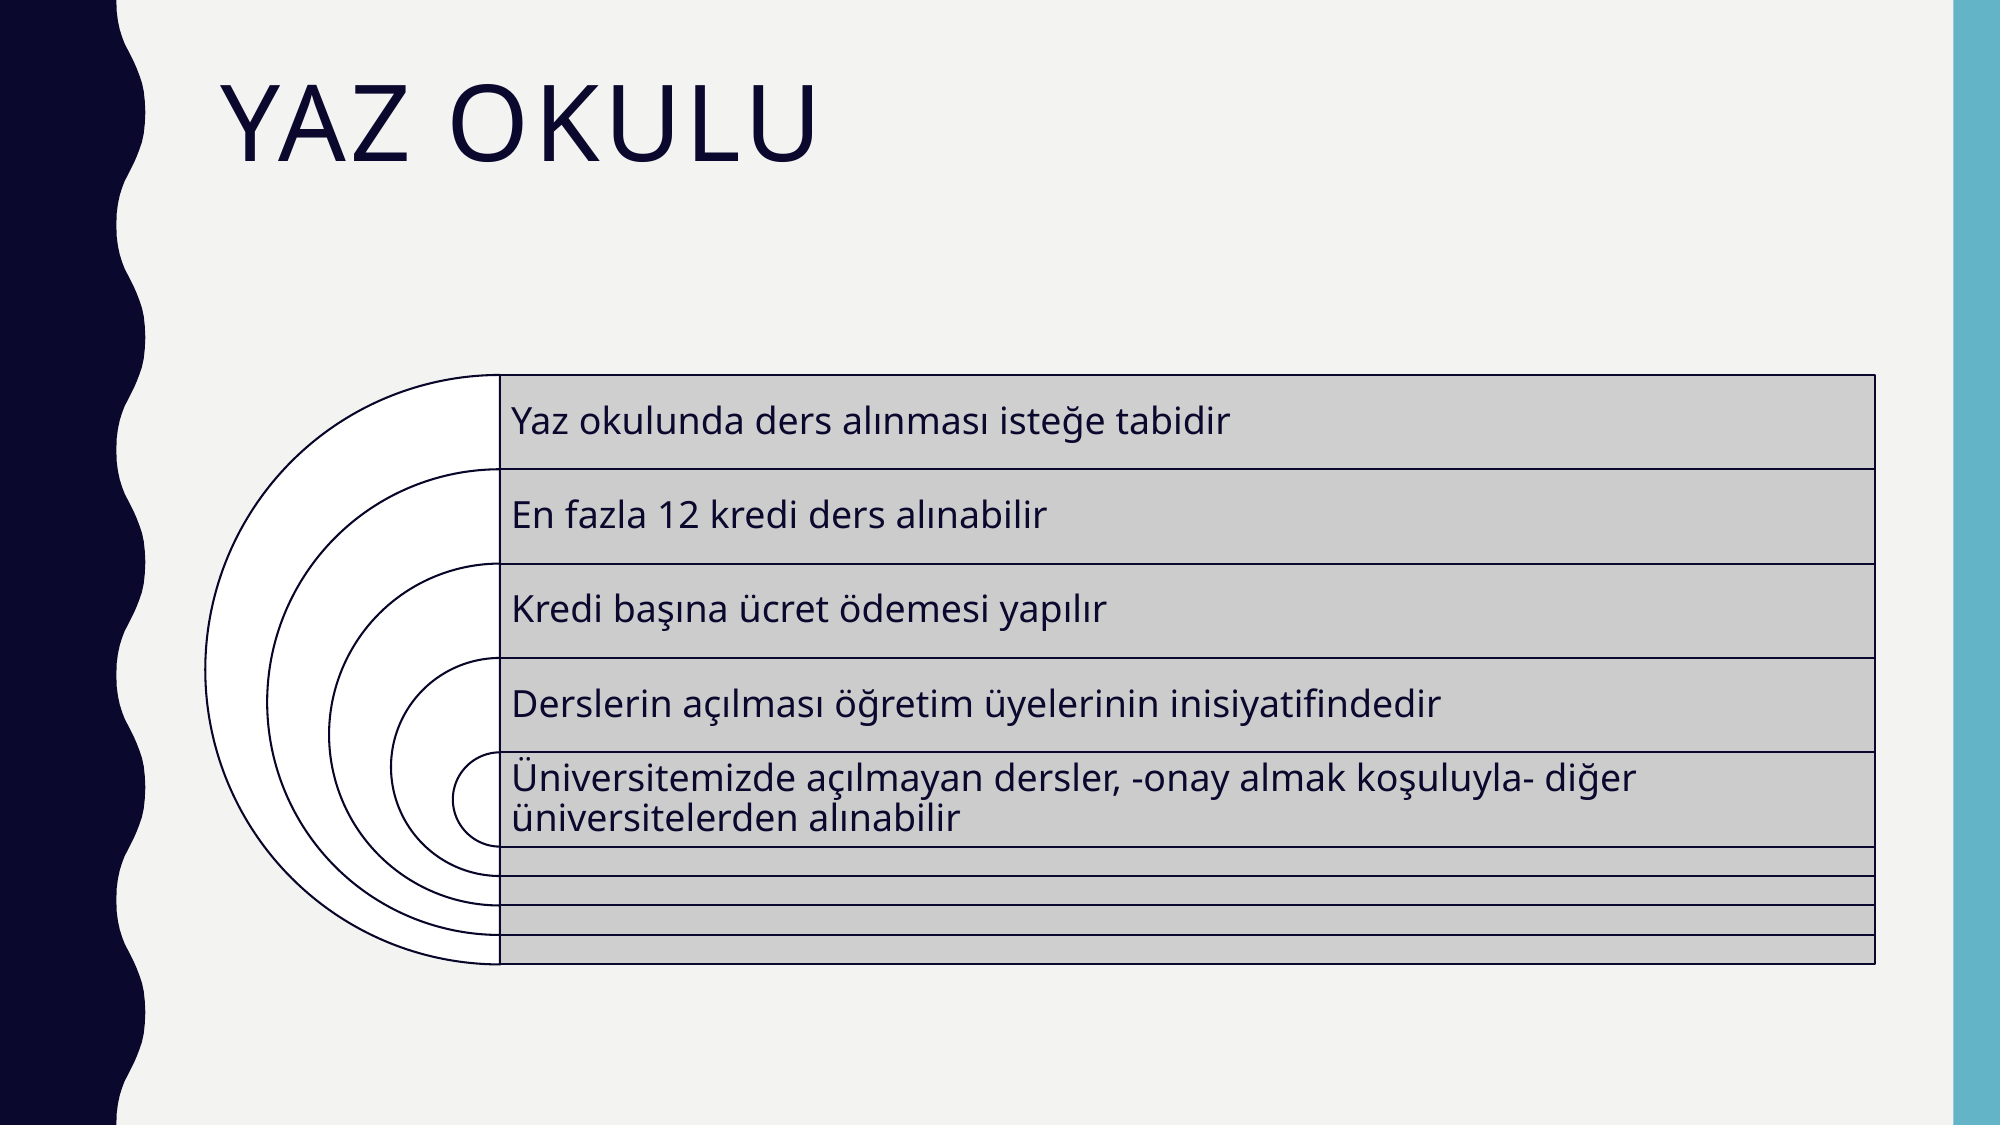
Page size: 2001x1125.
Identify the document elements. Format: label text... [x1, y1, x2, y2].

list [205, 374, 1875, 965]
title Yaz Okulu [205, 62, 1875, 308]
